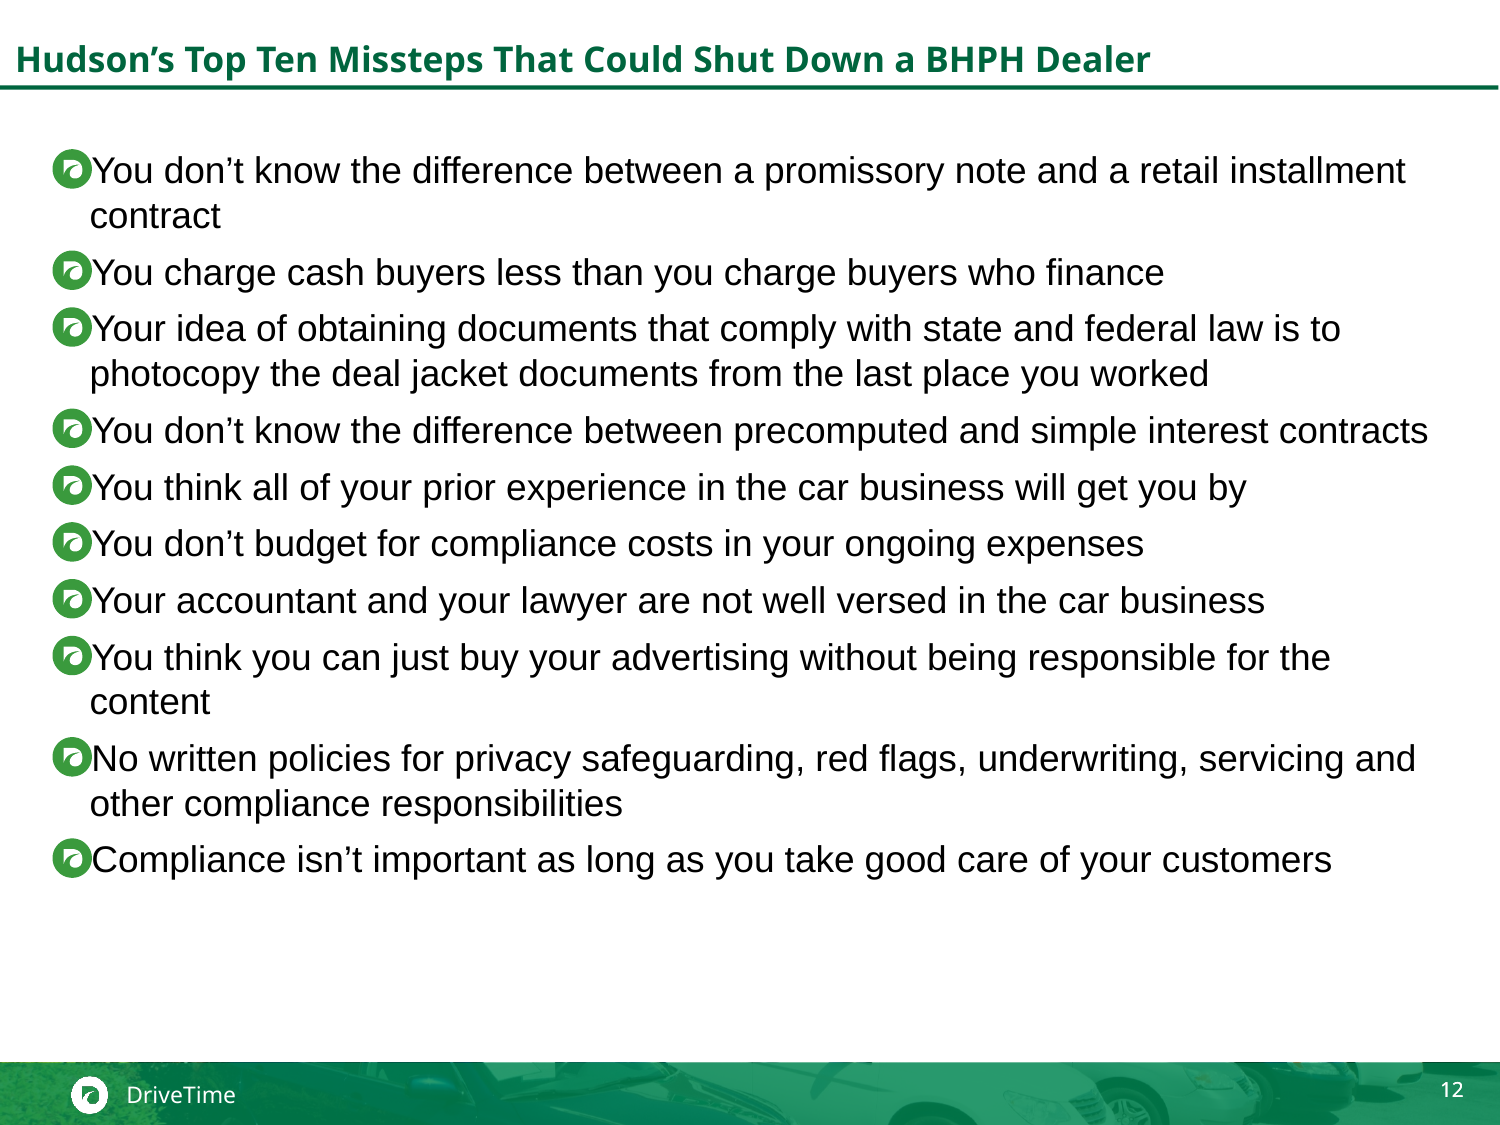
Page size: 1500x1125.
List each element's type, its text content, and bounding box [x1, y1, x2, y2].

picture [66, 1074, 115, 1116]
list You don’t know the difference between a promissory note and a retail installment contract You charge cash buyers less than you charge buyers who finance Your idea of obtaining documents that comply with state and federal law is to photocopy the deal jacket documents from the last place you worked You don’t know the difference between precomputed and simple interest contracts You think all of your prior experience in the car business will get you by You don’t budget for compliance costs in your ongoing expenses Your accountant and your lawyer are not well versed in the car business You think you can just buy your advertising without being responsible for the content No written policies for privacy safeguarding, red flags, underwriting, servicing and other compliance responsibilities Compliance isn’t important as long as you take good care of your customers [37, 87, 1463, 934]
title Hudson’s Top Ten Missteps That Could Shut Down a BHPH Dealer [0, 28, 1463, 88]
